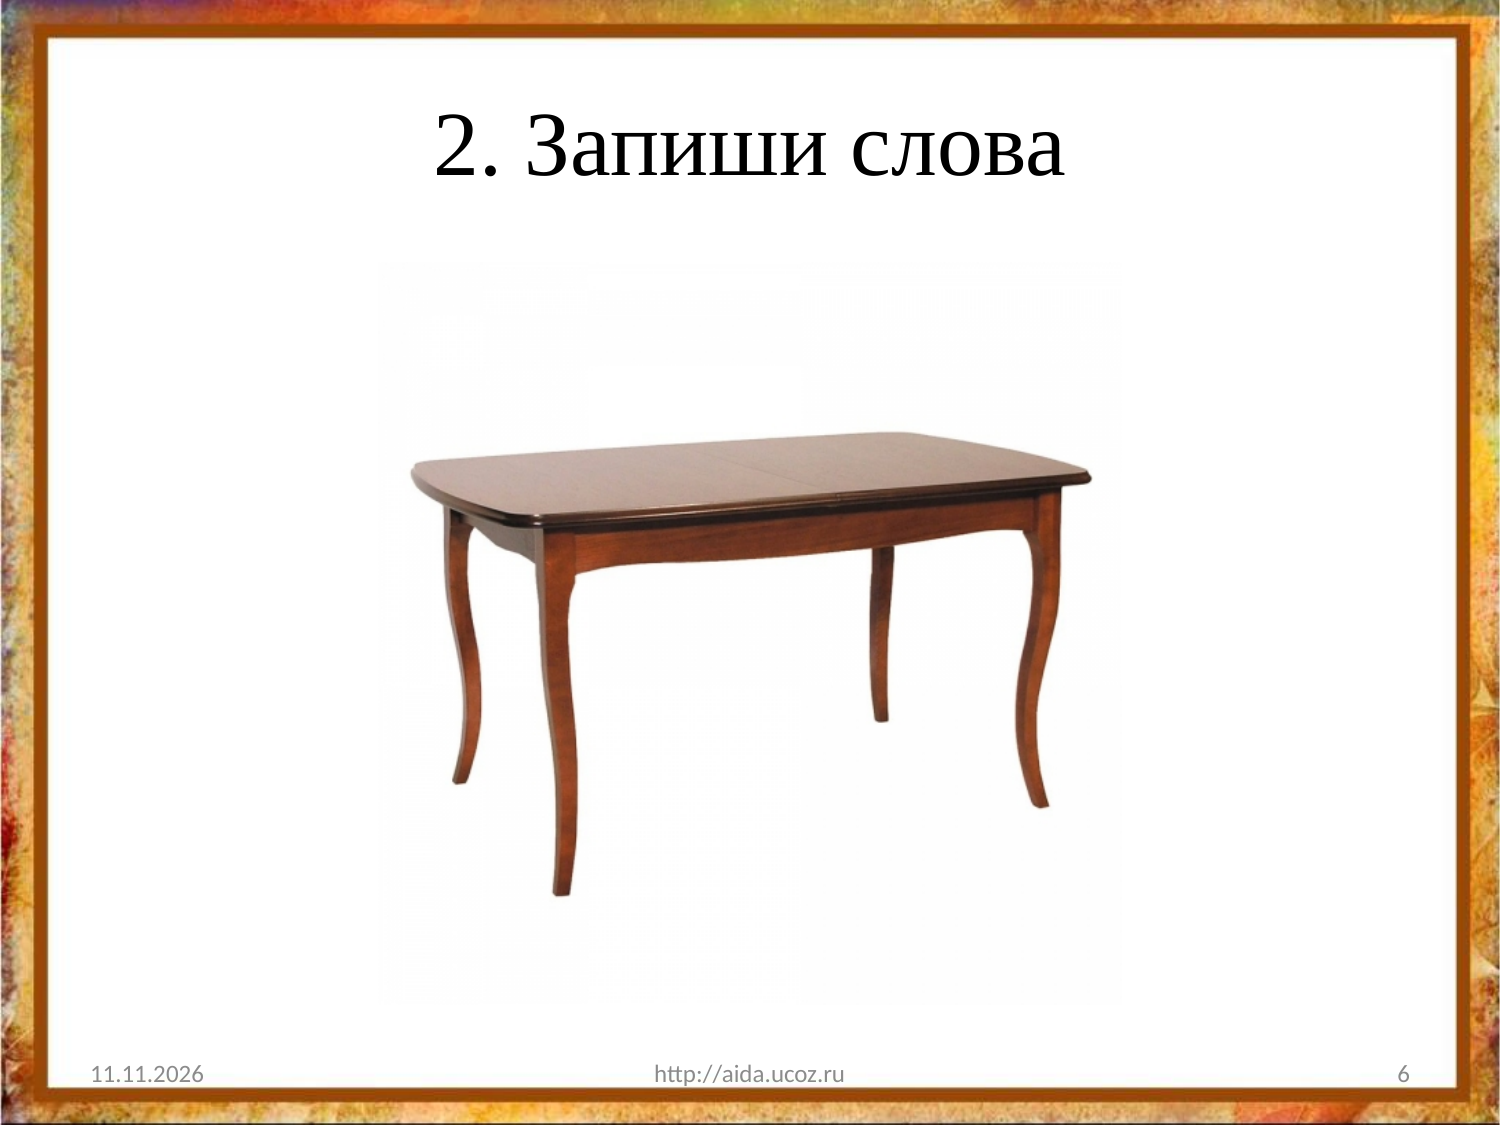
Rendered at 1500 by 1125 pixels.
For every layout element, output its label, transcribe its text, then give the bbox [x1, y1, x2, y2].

footer http://aida.ucoz.ru [512, 1042, 988, 1103]
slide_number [75, 1042, 425, 1103]
title 2. Запиши слова [74, 44, 1426, 233]
picture [0, 0, 1500, 1125]
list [378, 262, 1122, 1006]
slide_number 6 [1074, 1042, 1425, 1103]
